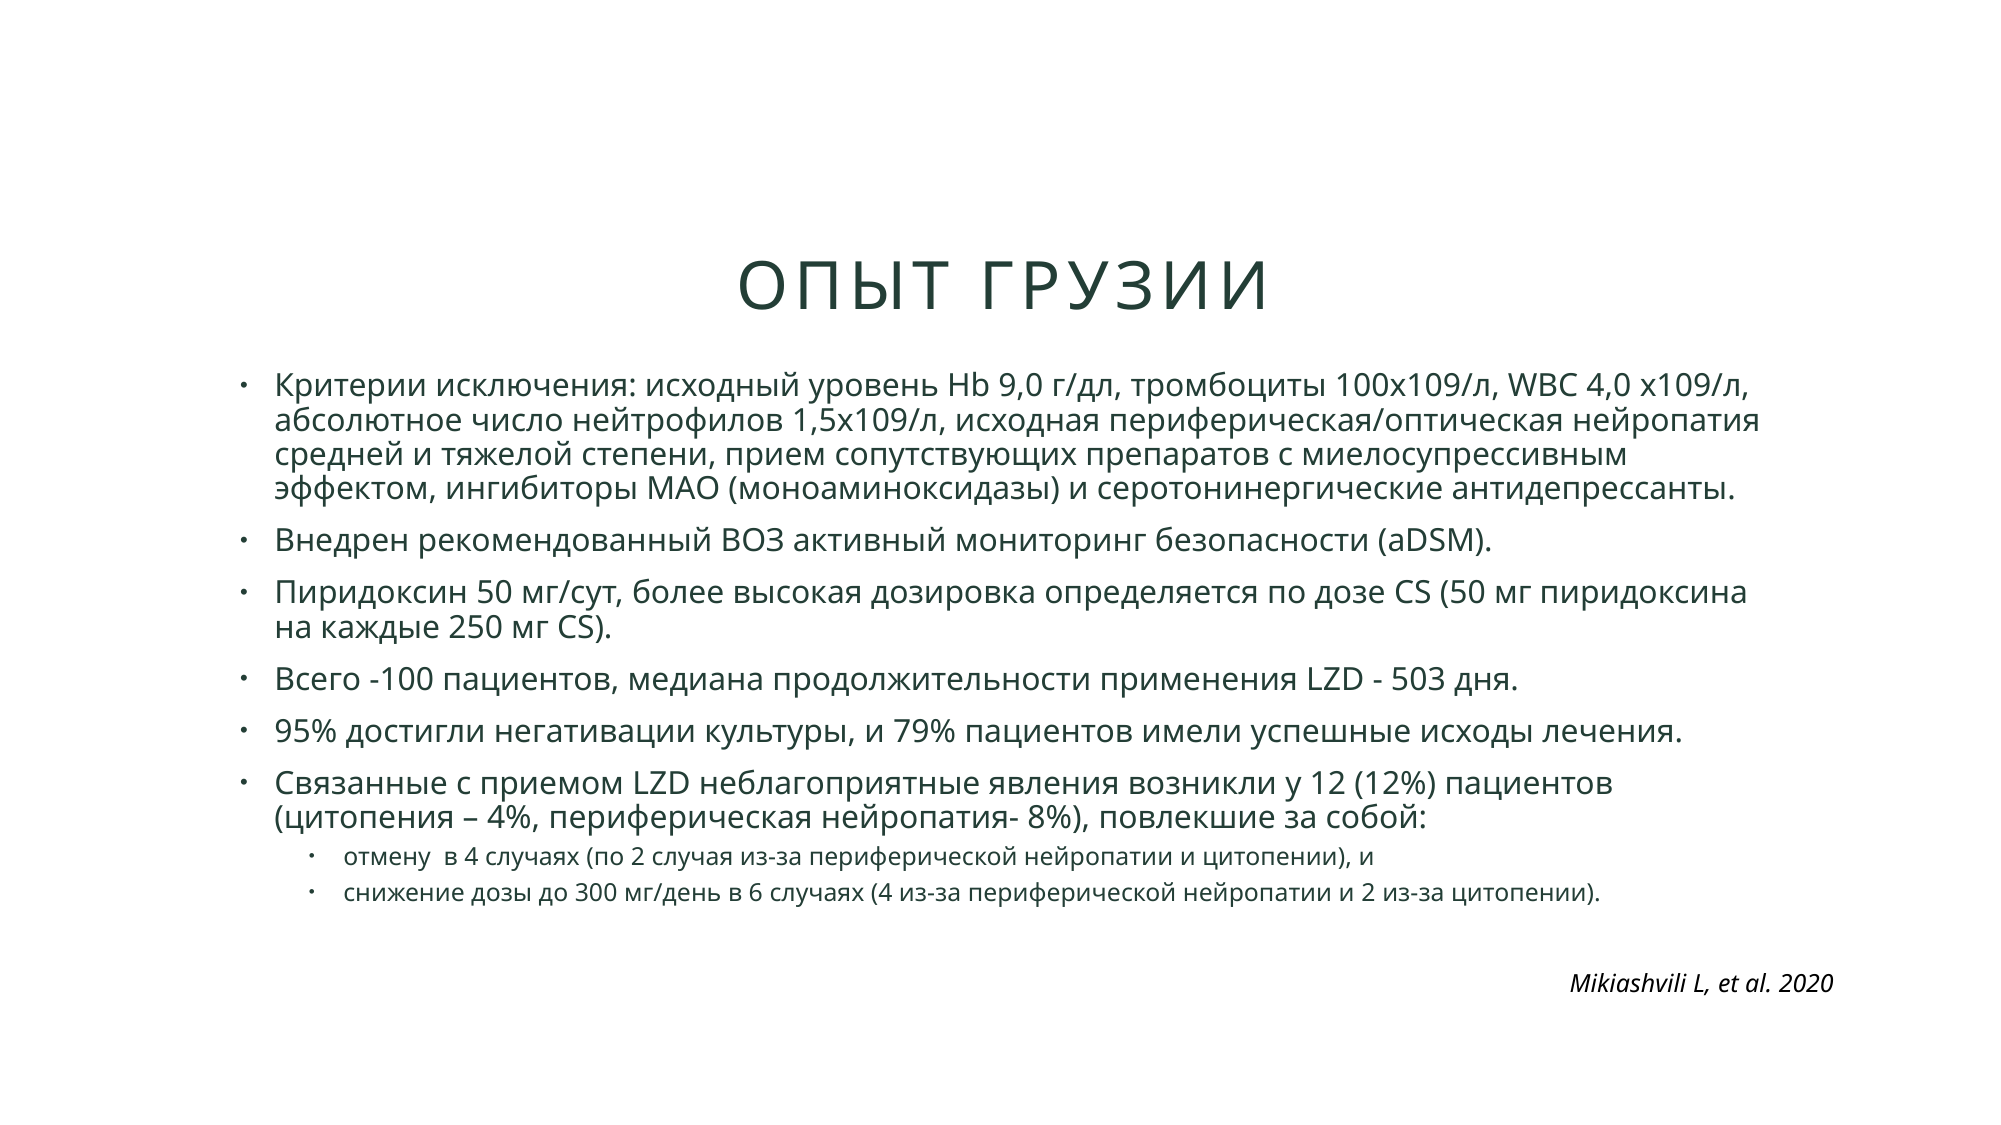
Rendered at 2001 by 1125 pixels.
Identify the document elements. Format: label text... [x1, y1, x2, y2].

text_box Mikiashvili L, et al. 2020 [1554, 960, 1850, 1006]
list Критерии исключения: исходный уровень Hb 9,0 г/дл, тромбоциты 100х109/л, WBC 4,0 х109/л, абсолютное число нейтрофилов 1,5х109/л, исходная периферическая/оптическая нейропатия средней и тяжелой степени, прием сопутствующих препаратов с миелосупрессивным эффектом, ингибиторы МАО (моноаминоксидазы) и серотонинергические антидепрессанты. Внедрен рекомендованный ВОЗ активный мониторинг безопасности (aDSM). Пиридоксин 50 мг/сут, более высокая дозировка определяется по дозе CS (50 мг пиридоксина на каждые 250 мг CS). Всего -100 пациентов, медиана продолжительности применения LZD - 503 дня. 95% достигли негативации культуры, и 79% пациентов имели успешные исходы лечения. Связанные с приемом LZD неблагоприятные явления возникли у 12 (12%) пациентов (цитопения – 4%, периферическая нейропатия- 8%), повлекшие за собой: отмену в 4 случаях (по 2 случая из-за периферической нейропатии и цитопении), и снижение дозы до 300 мг/день в 6 случаях (4 из-за периферической нейропатии и 2 из-за цитопении). [225, 361, 1782, 943]
title ОПЫТ ГРУЗИИ [225, 165, 1782, 332]
